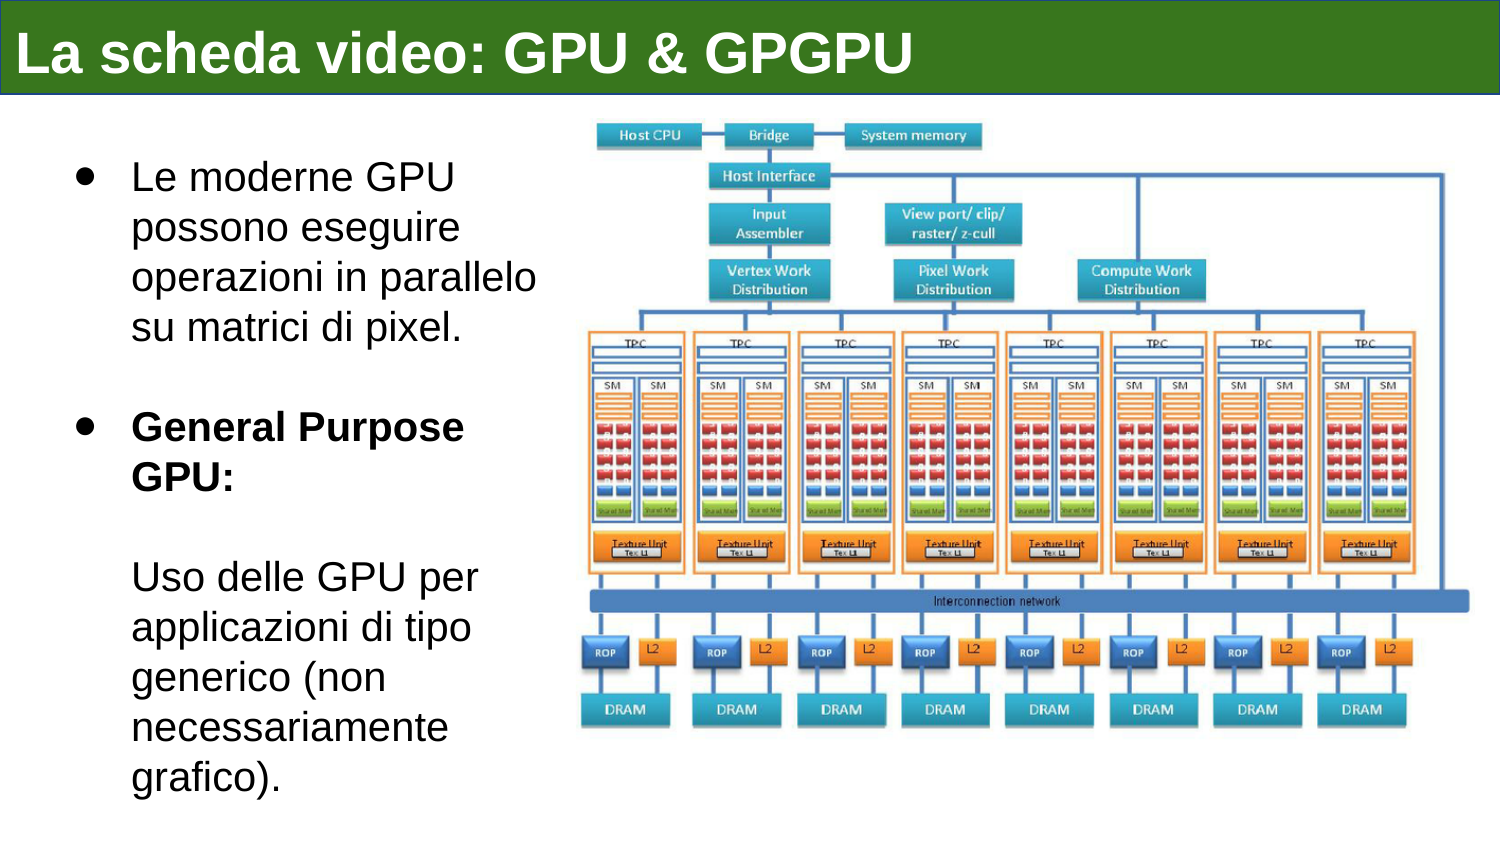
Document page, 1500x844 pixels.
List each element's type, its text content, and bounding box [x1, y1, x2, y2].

picture [574, 118, 1476, 754]
text_box Le moderne GPU possono eseguire operazioni in parallelo su matrici di pixel. General Purpose GPU: Uso delle GPU per applicazioni di tipo generico (non necessariamente grafico). [41, 134, 560, 832]
title La scheda video: GPU & GPGPU [0, 0, 1500, 94]
